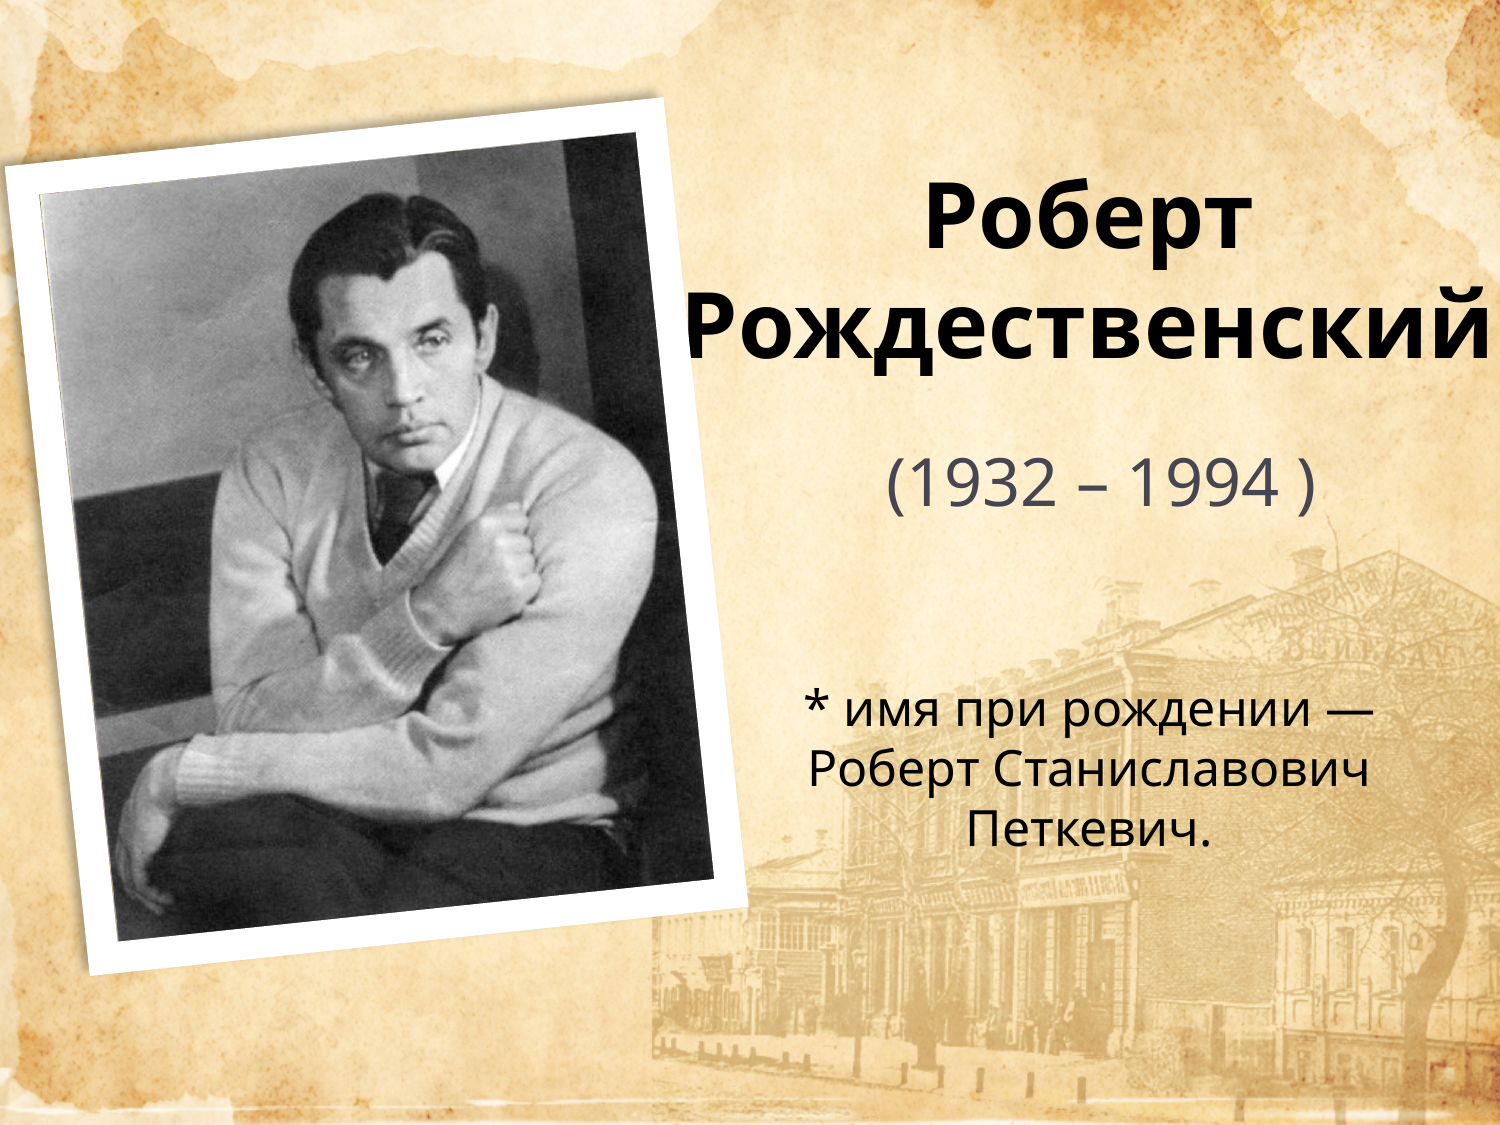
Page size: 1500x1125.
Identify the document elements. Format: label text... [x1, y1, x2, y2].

picture [0, 0, 1500, 1125]
text_box * имя при рождении — Роберт Станиславович Петкевич. [702, 668, 1477, 864]
title Роберт Рождественский [670, 149, 1500, 312]
subtitle (1932 – 1994 ) [750, 432, 1438, 521]
